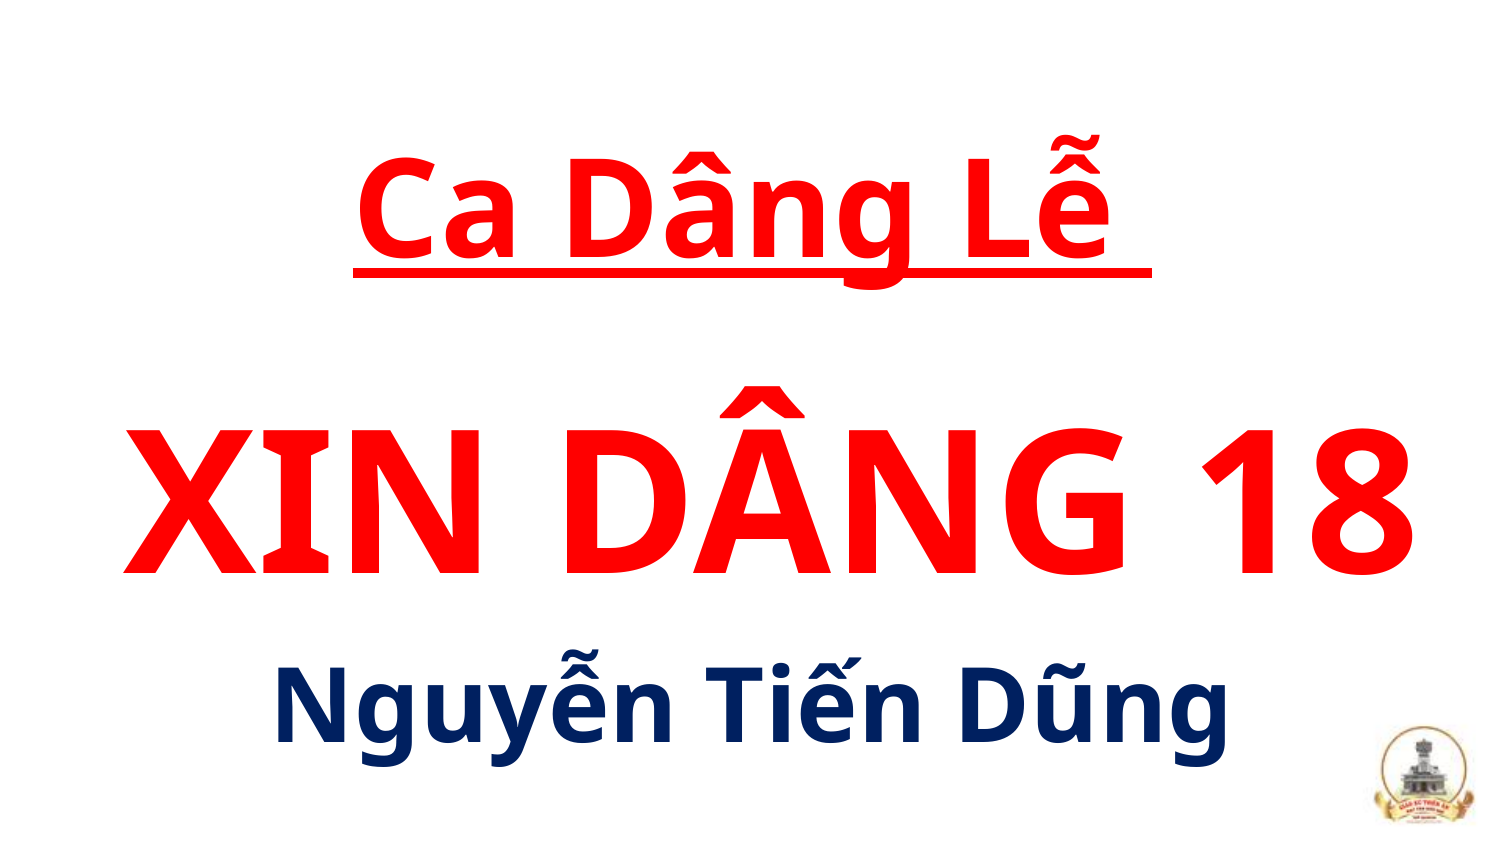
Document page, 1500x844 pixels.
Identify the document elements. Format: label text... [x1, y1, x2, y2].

text_box Ca Dâng Lễ XIN DÂNG 18 Nguyễn Tiến Dũng [0, 0, 1500, 844]
